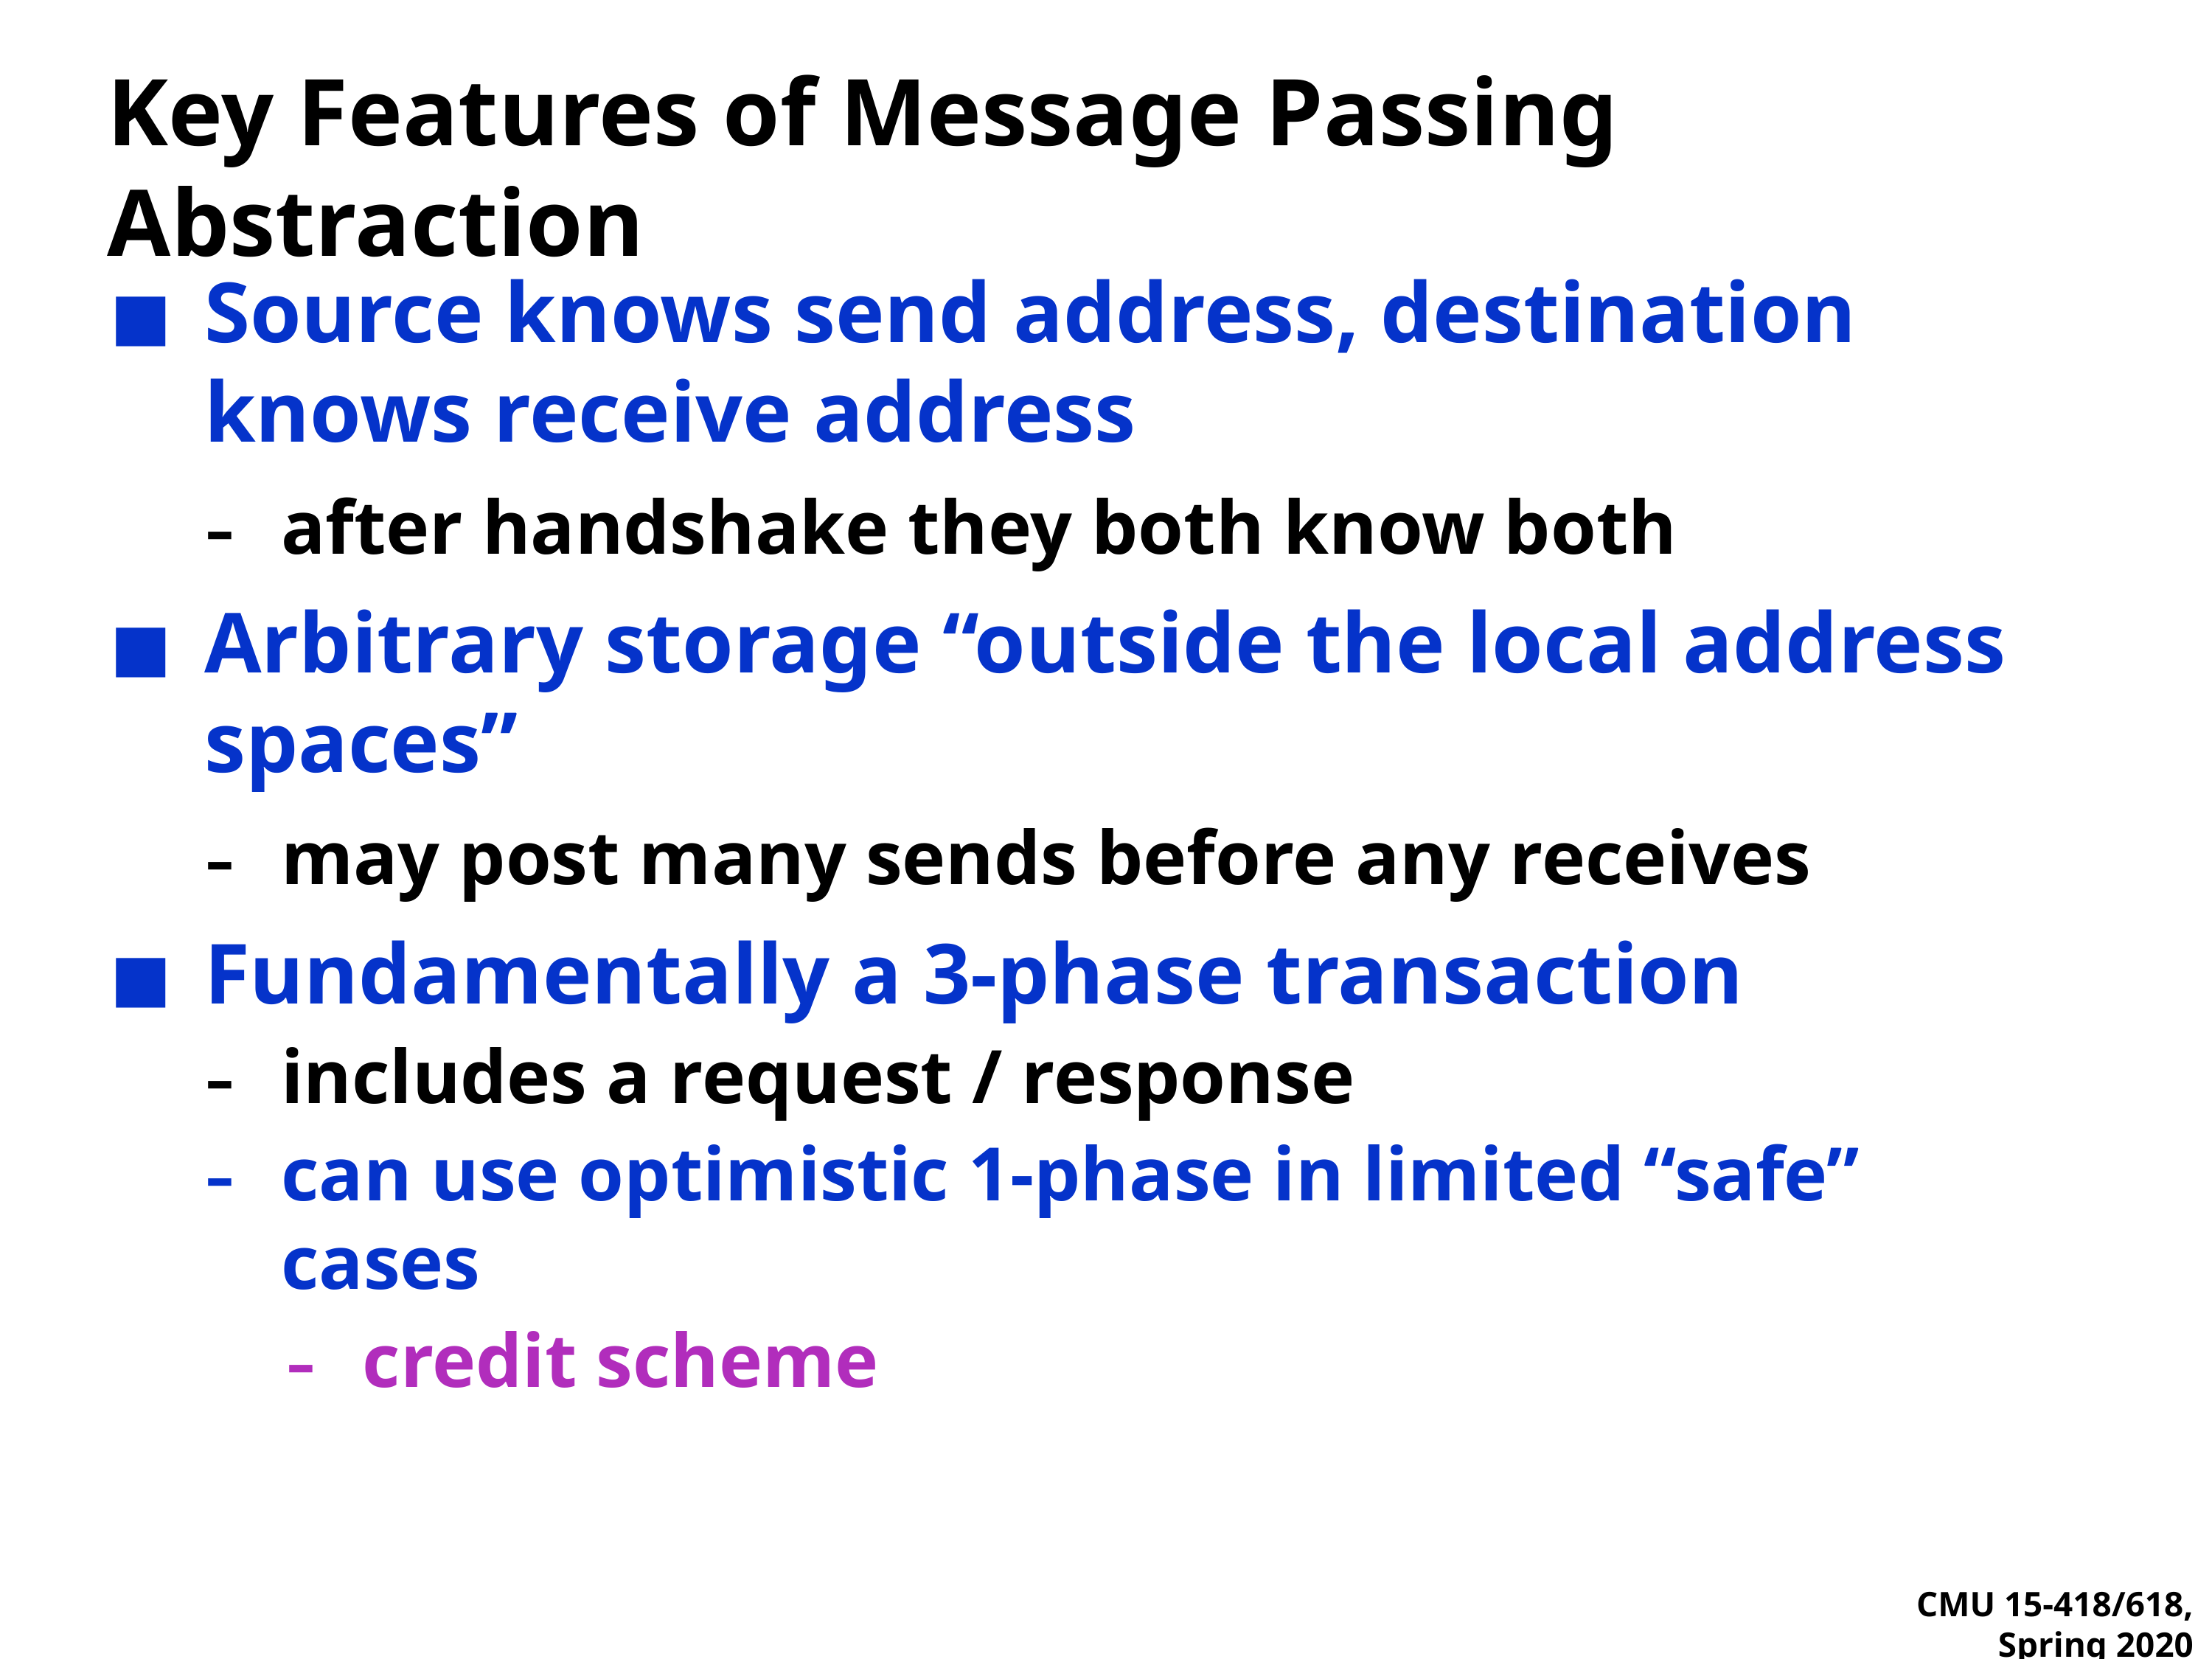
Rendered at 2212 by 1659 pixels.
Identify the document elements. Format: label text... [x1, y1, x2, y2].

list Source knows send address, destination knows receive address after handshake they both know both Arbitrary storage “outside the local address spaces” may post many sends before any receives Fundamentally a 3-phase transaction includes a request / response can use optimistic 1-phase in limited “safe” cases credit scheme [100, 253, 2056, 1506]
title Key Features of Message Passing Abstraction [100, 47, 2144, 184]
